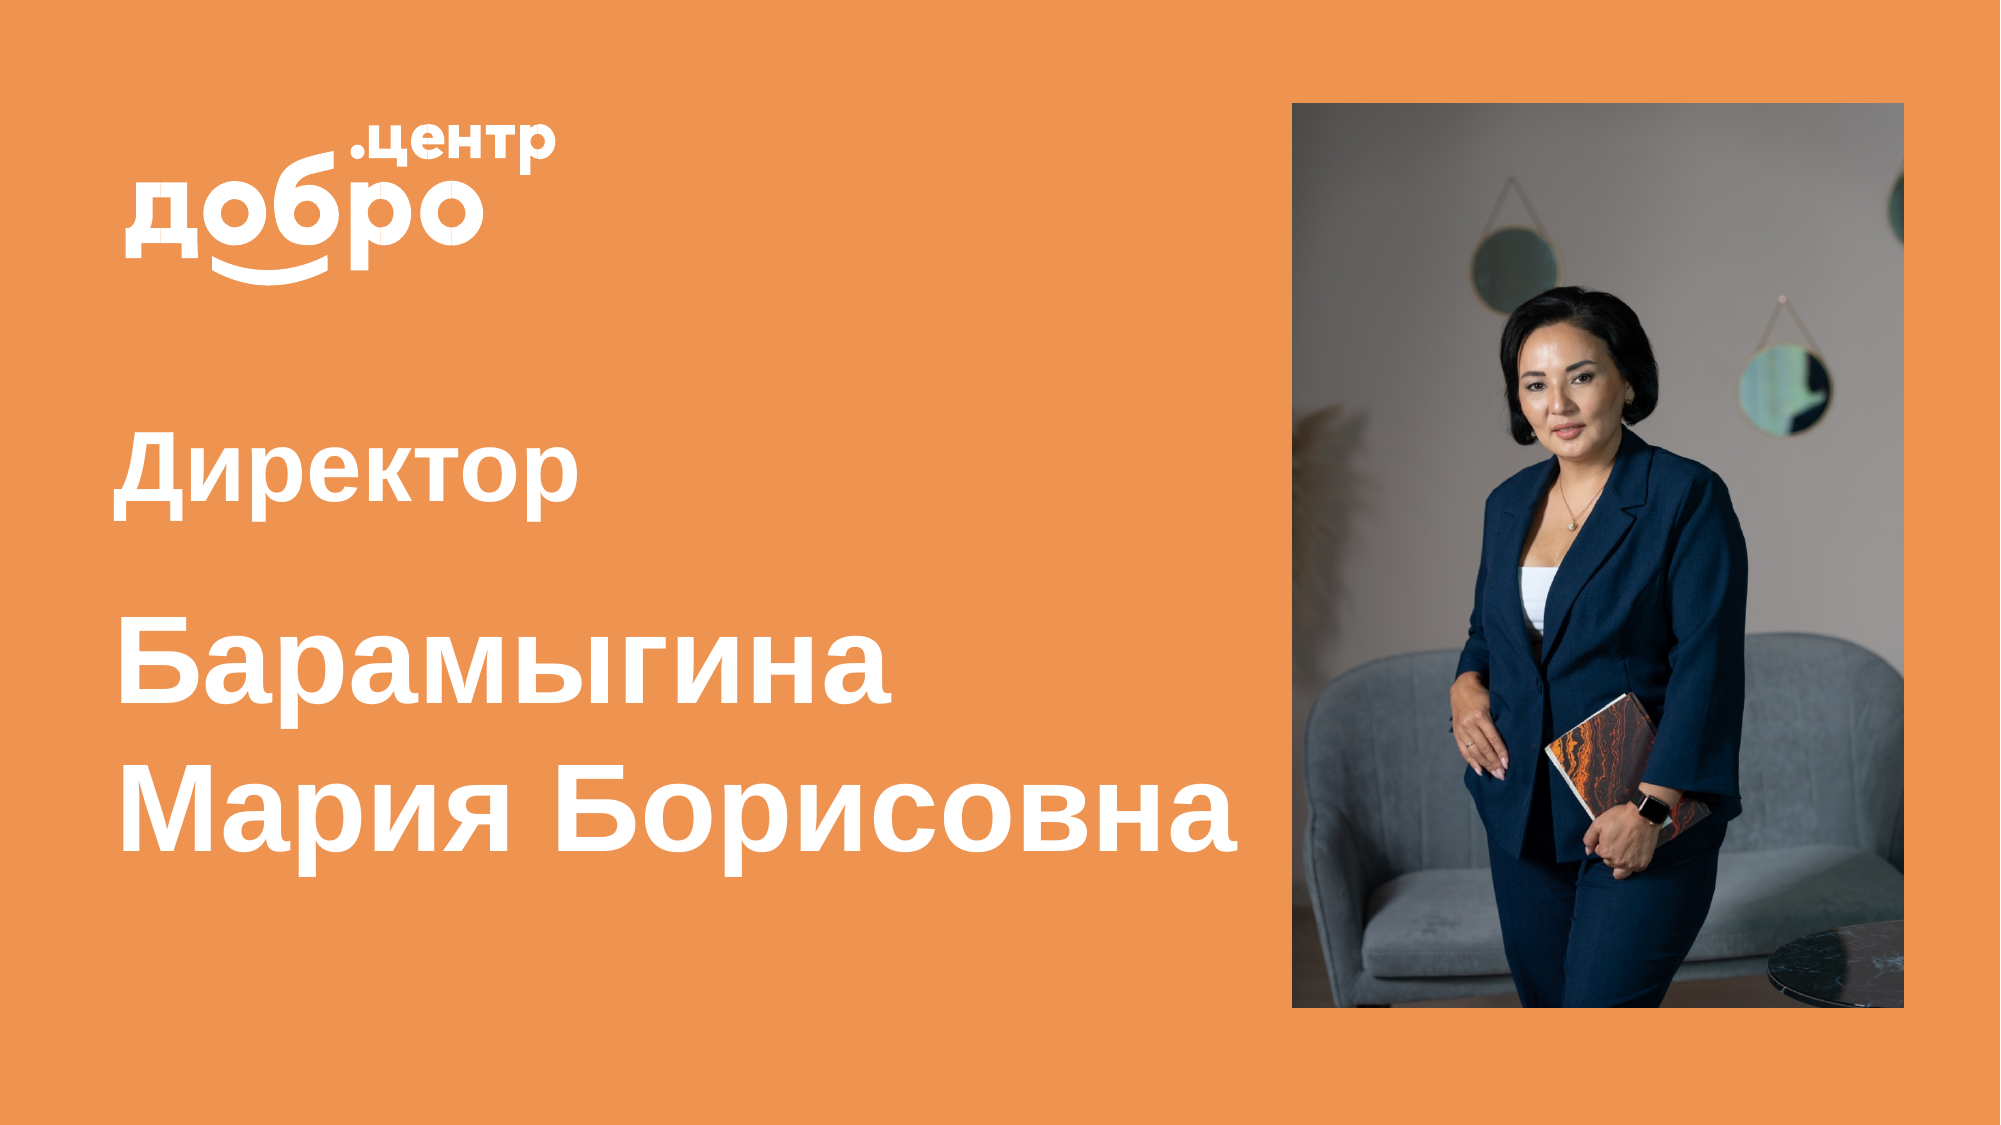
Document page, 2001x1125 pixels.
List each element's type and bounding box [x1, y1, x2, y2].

text_box [0, 0, 2000, 1125]
